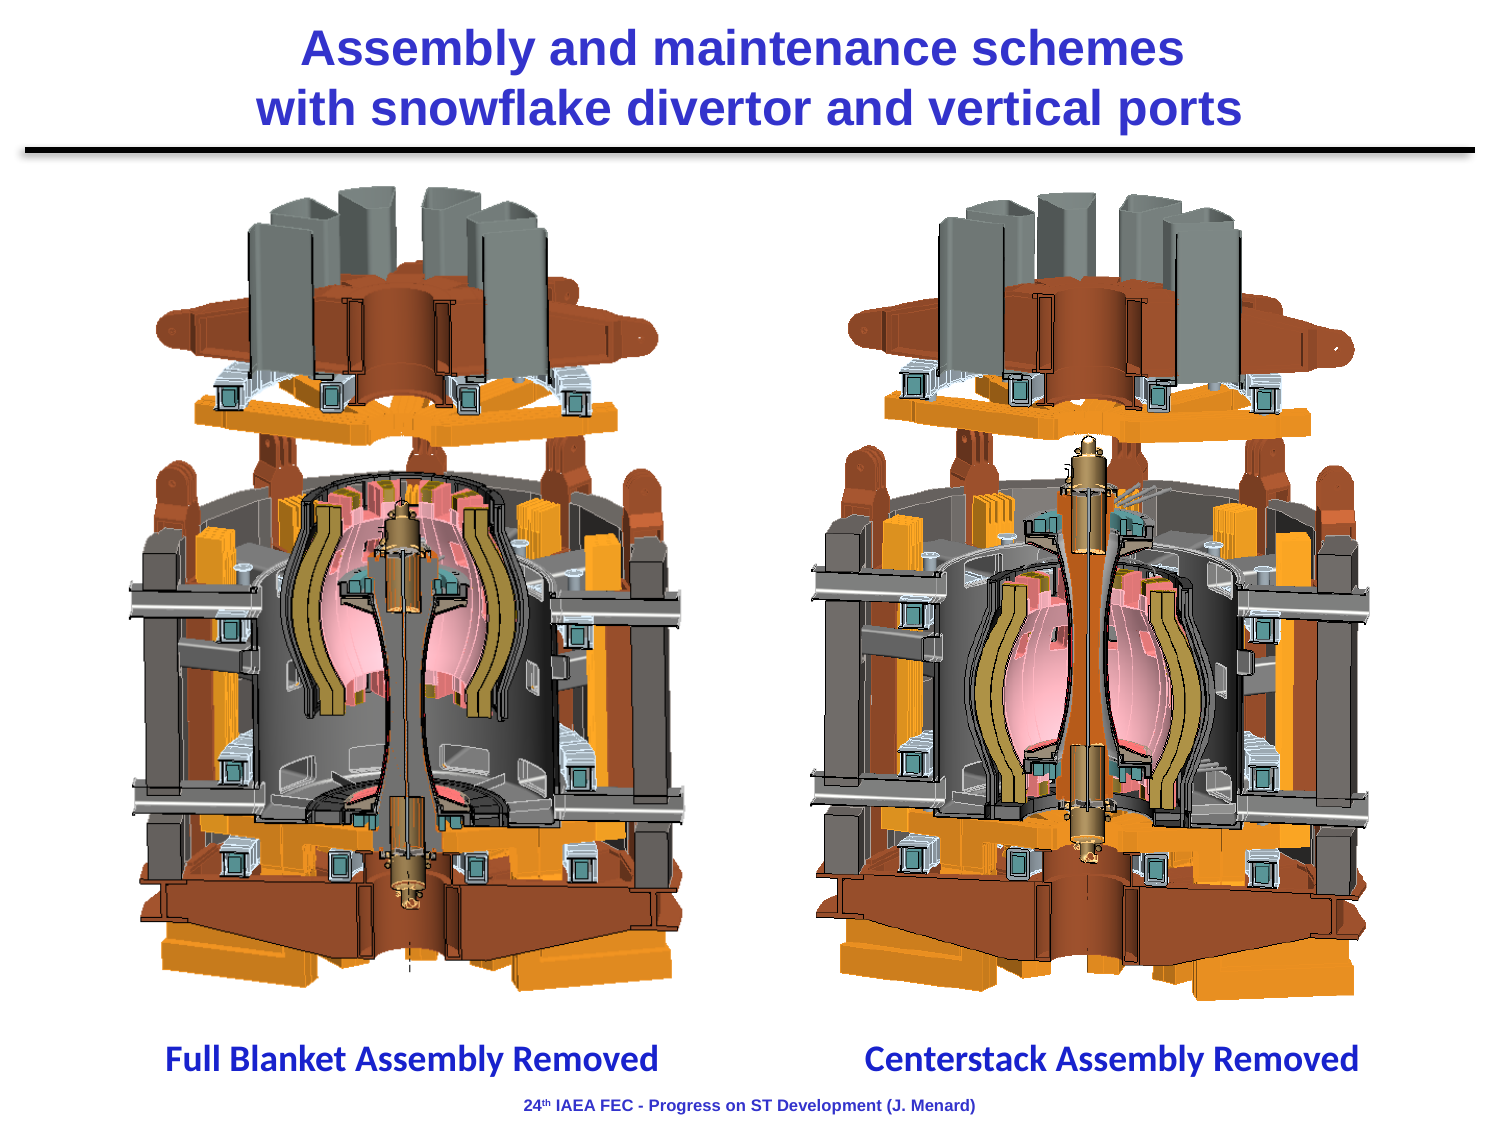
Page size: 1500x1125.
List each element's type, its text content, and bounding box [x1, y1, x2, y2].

text_box Full Blanket Assembly Removed [137, 1026, 688, 1087]
title Assembly and maintenance schemes with snowflake divertor and vertical ports [0, 0, 1500, 151]
picture [99, 164, 701, 1003]
text_box Centerstack Assembly Removed [837, 1026, 1388, 1087]
picture [799, 176, 1394, 1014]
